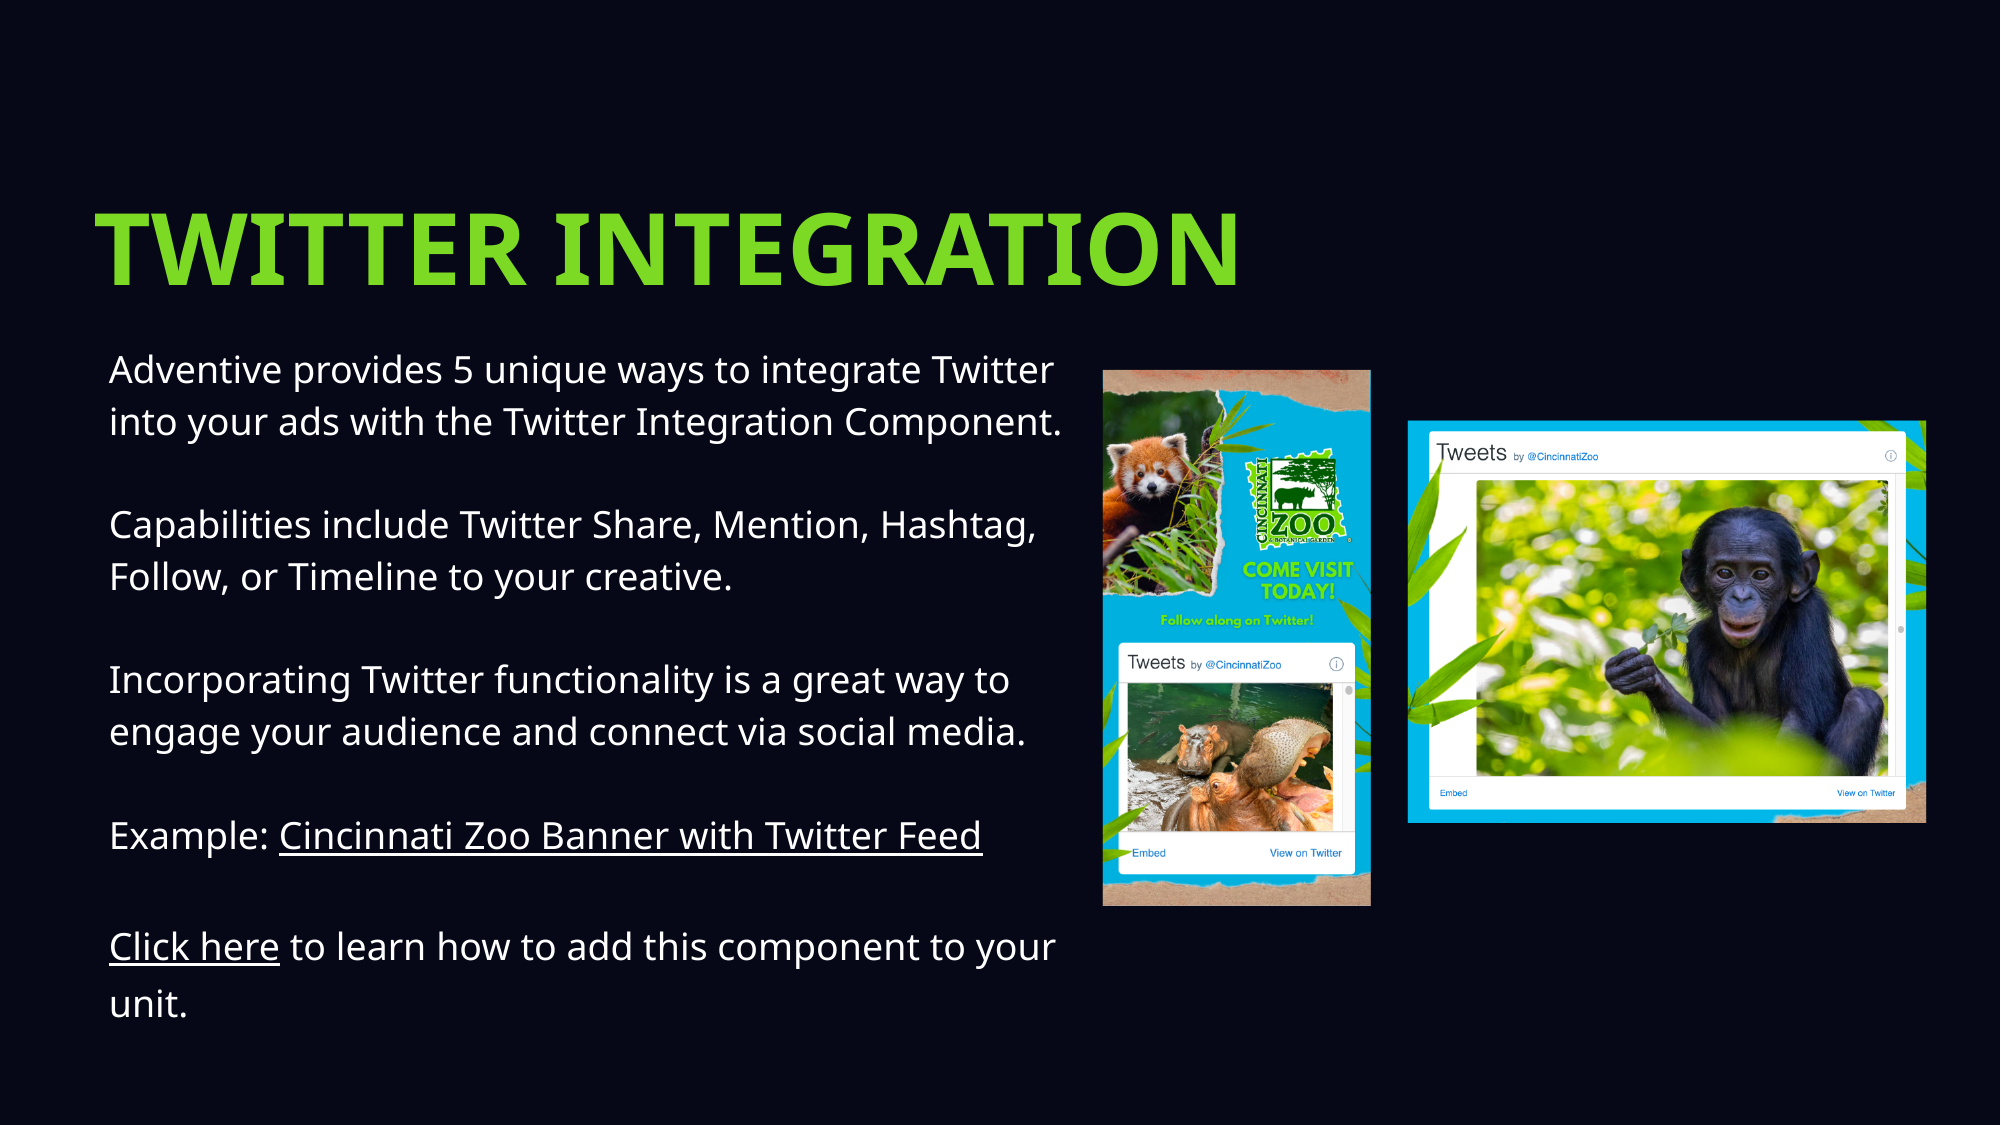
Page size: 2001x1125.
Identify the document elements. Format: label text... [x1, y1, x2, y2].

picture [1068, 350, 1961, 924]
text_box Adventive provides 5 unique ways to integrate Twitter into your ads with the Twitter Integration Component. Capabilities include Twitter Share, Mention, Hashtag, Follow, or Timeline to your creative. Incorporating Twitter functionality is a great way to engage your audience and connect via social media. Example: Cincinnati Zoo Banner with Twitter Feed Click here to learn how to add this component to your unit. [93, 331, 1100, 1033]
text_box TWITTER INTEGRATION [93, 201, 1627, 290]
